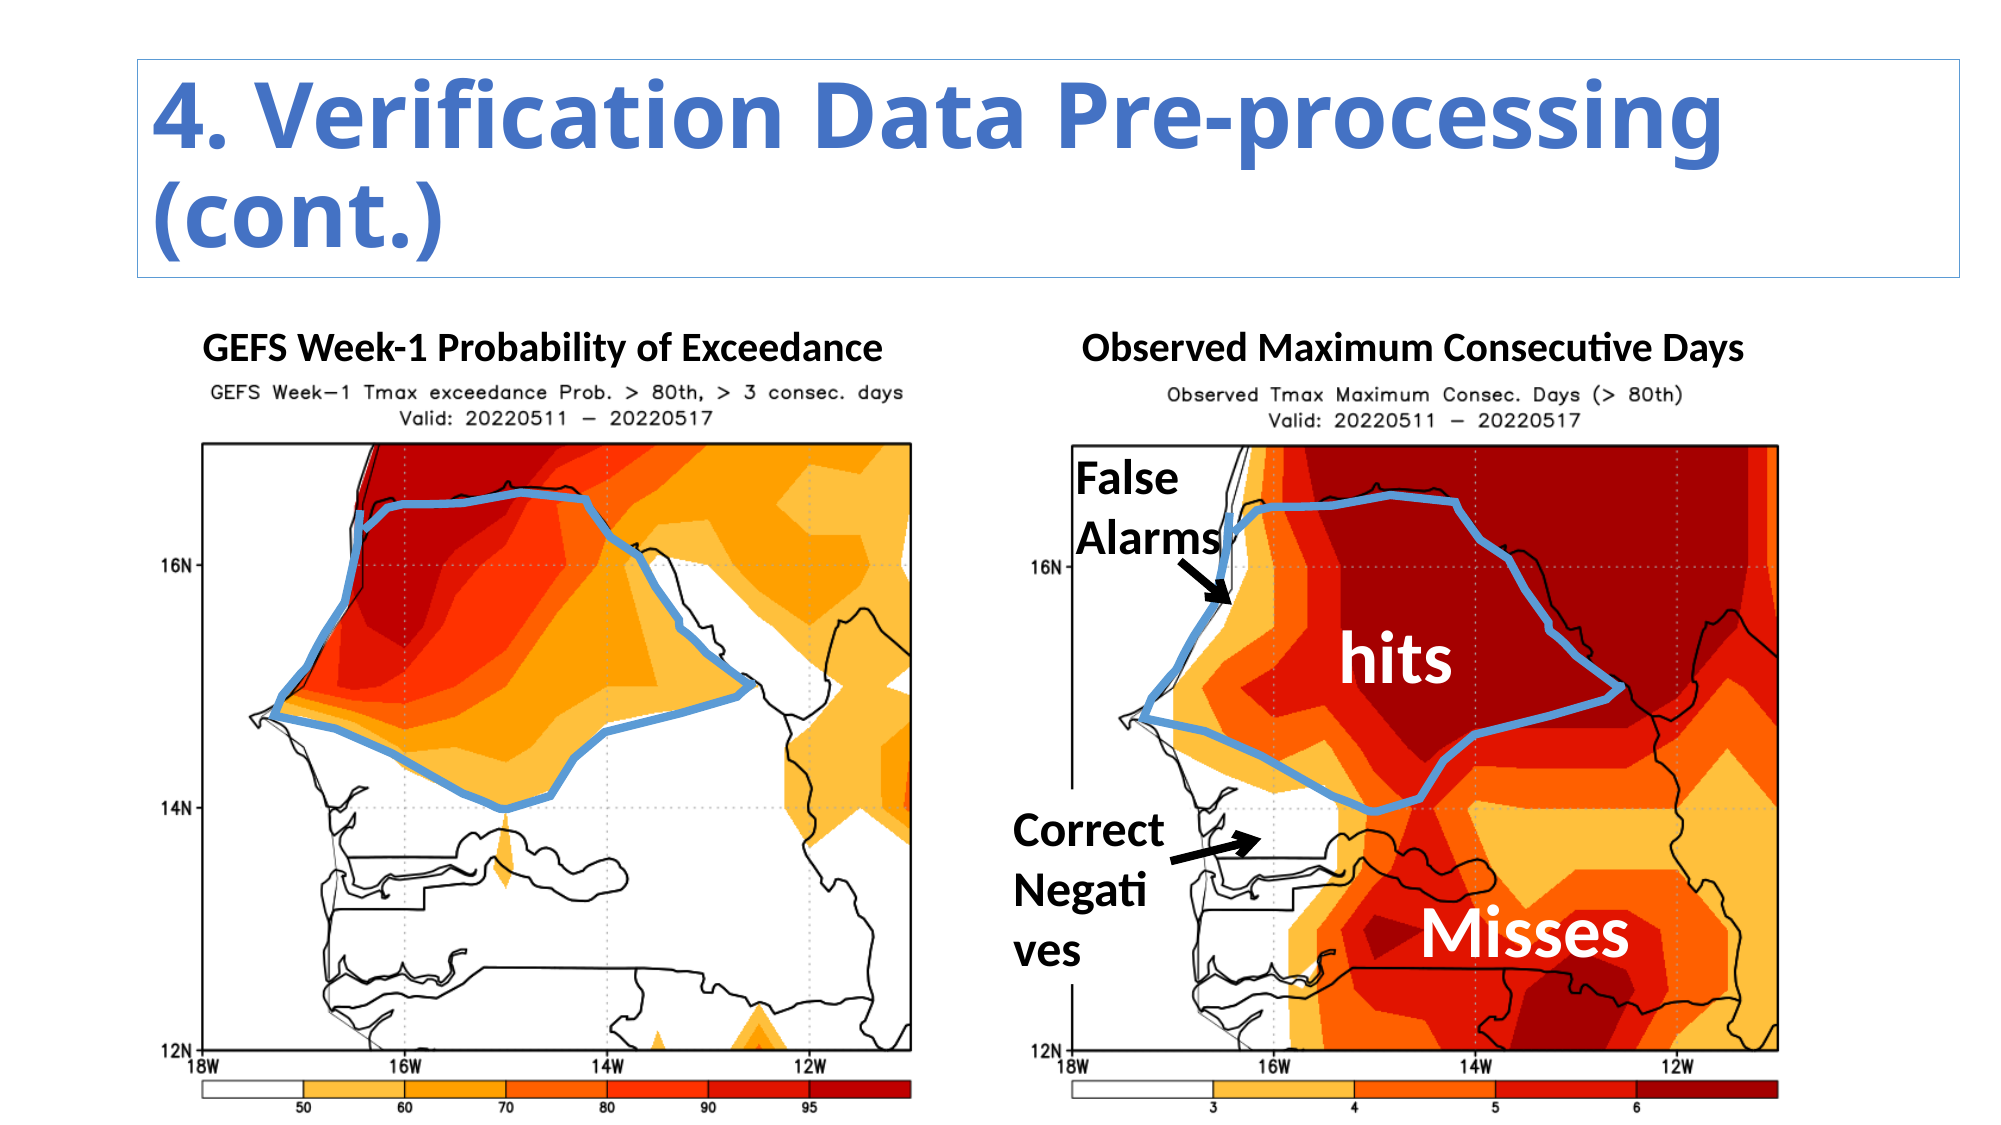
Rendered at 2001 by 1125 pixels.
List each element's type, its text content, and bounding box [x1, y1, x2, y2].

title 4. Verification Data Pre-processing (cont.) [137, 59, 1960, 278]
text_box GEFS Week-1 Probability of Exceedance [187, 312, 899, 373]
text_box Observed Maximum Consecutive Days [1067, 312, 1761, 373]
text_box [149, 373, 924, 1125]
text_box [998, 373, 1791, 1125]
